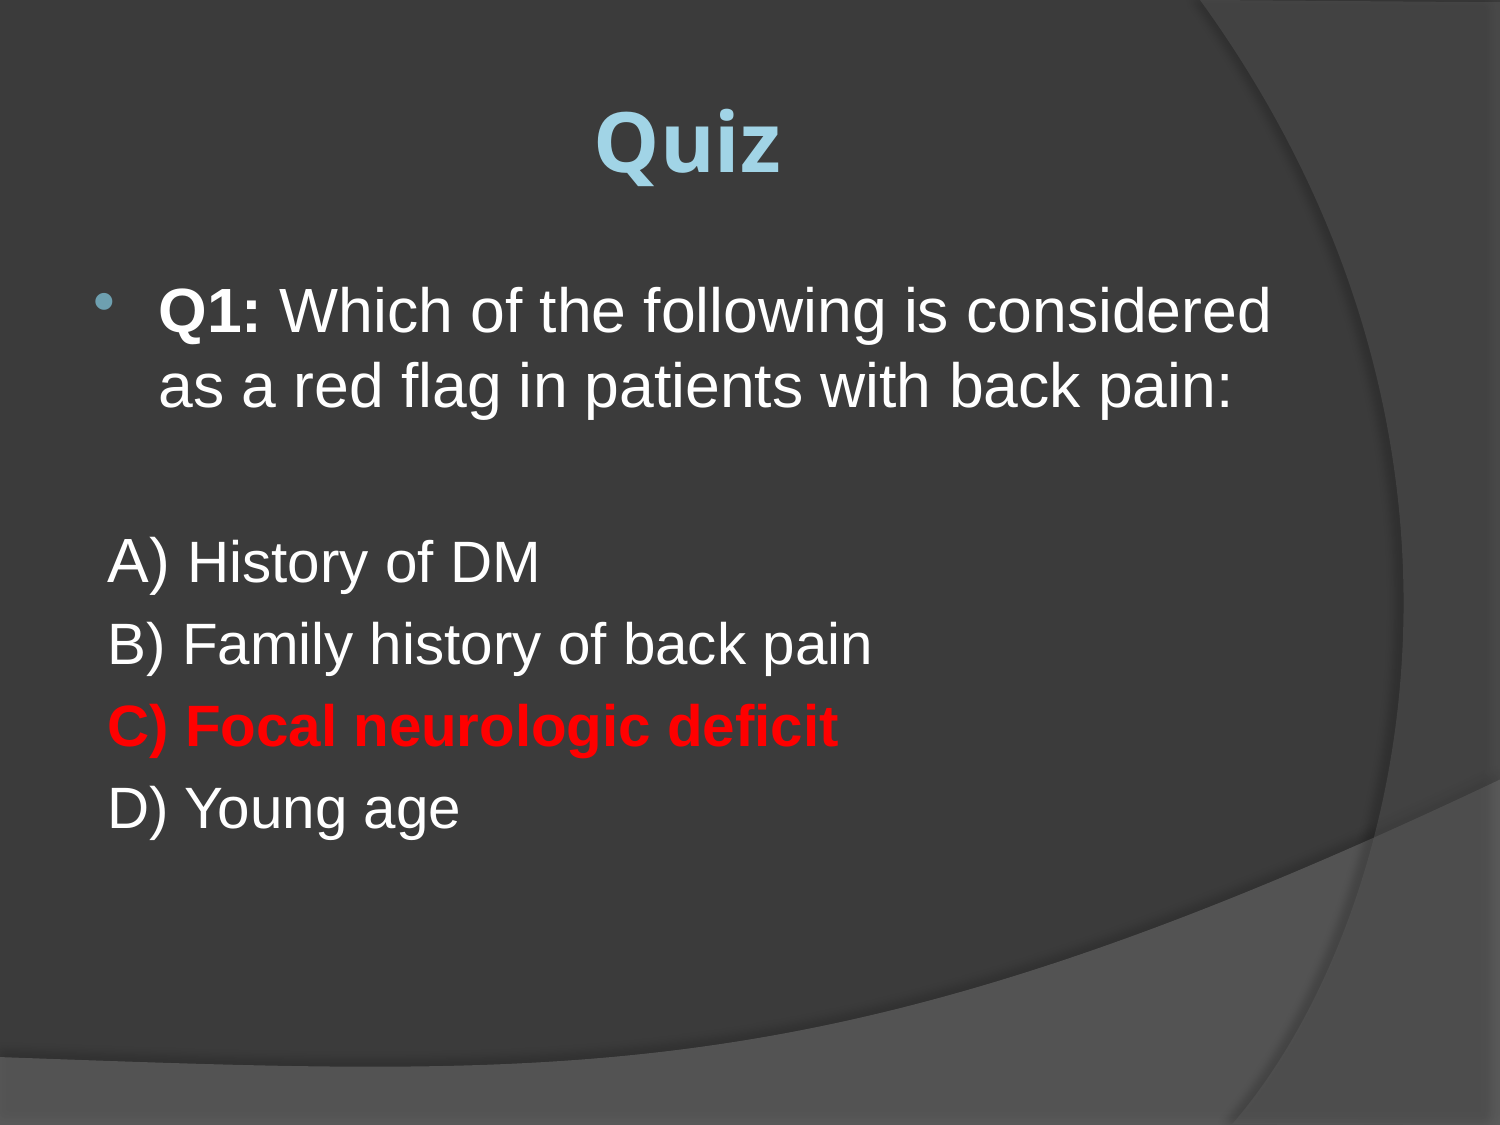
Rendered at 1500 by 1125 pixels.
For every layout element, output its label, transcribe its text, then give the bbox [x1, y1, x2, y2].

title Quiz [75, 45, 1300, 233]
list Q1: Which of the following is considered as a red flag in patients with back pain: A) History of DM B) Family history of back pain C) Focal neurologic deficit D) Young age [75, 262, 1300, 1005]
